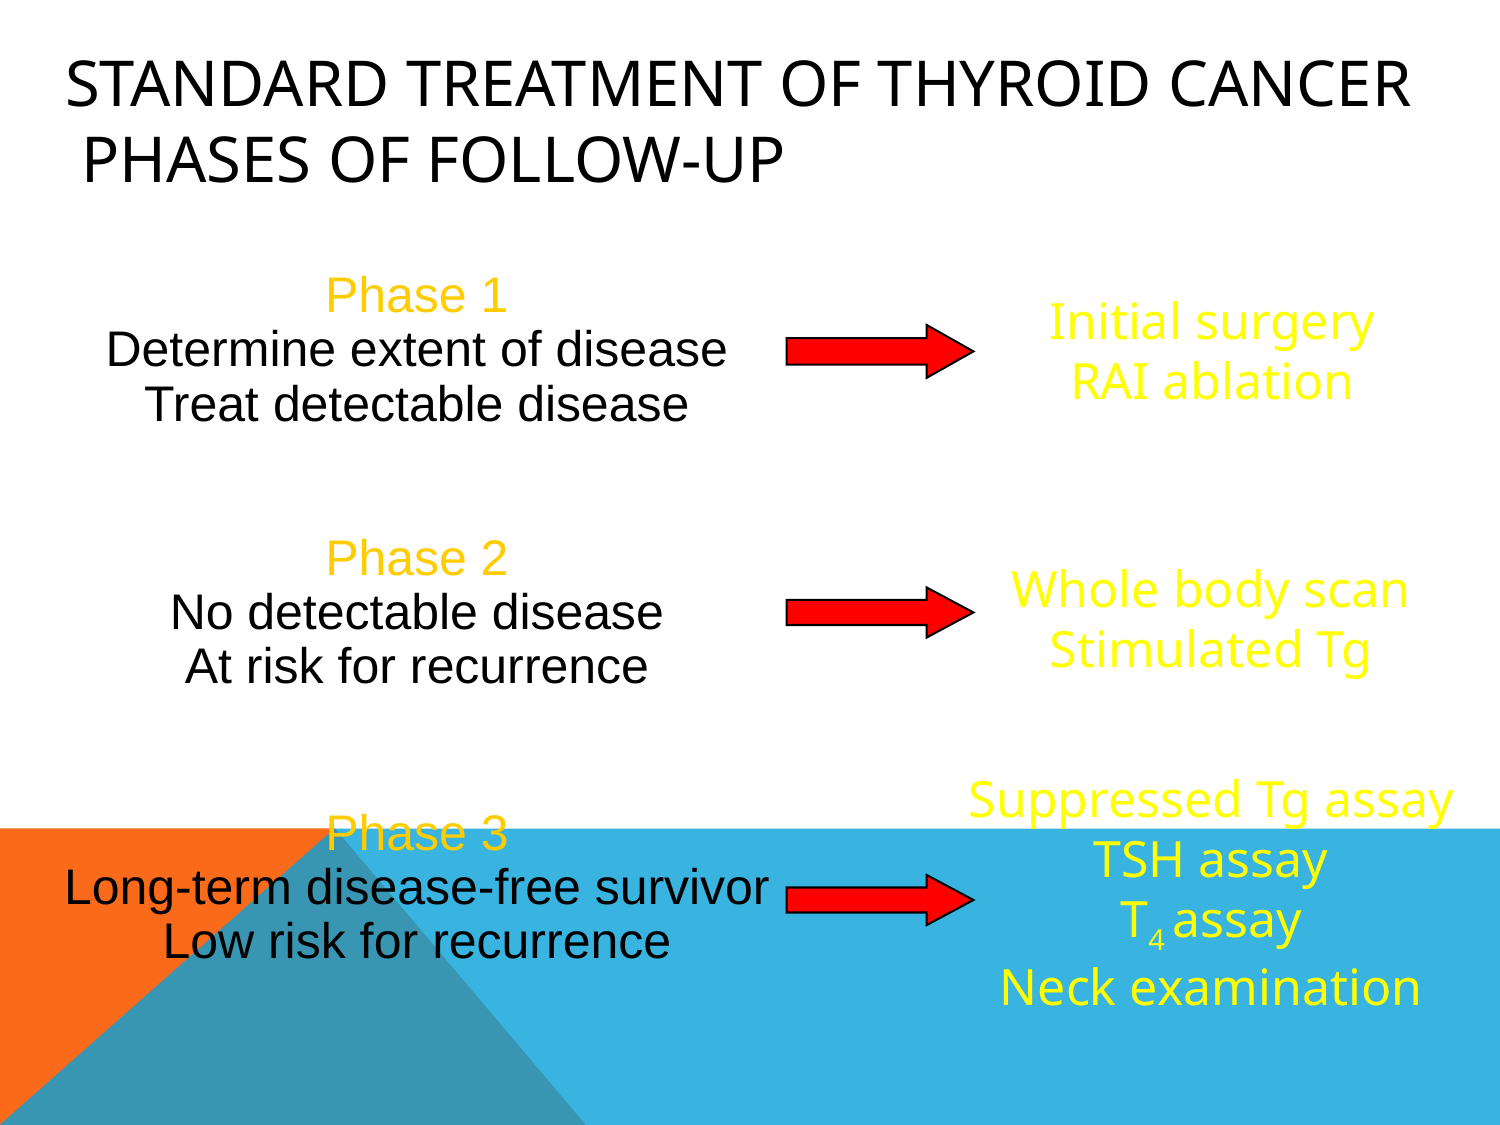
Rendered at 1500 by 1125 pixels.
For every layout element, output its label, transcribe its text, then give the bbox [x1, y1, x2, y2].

text_box Initial surgery RAI ablation [1034, 282, 1391, 418]
text_box Phase 3 Long-term disease-free survivor Low risk for recurrence [49, 799, 785, 977]
text_box Whole body scan Stimulated Tg [996, 549, 1426, 685]
title Standard Treatment of Thyroid Cancer Phases of Follow-Up [50, 24, 1438, 213]
text_box [786, 324, 974, 378]
text_box Phase 1 Determine extent of disease Treat detectable disease [90, 262, 743, 440]
text_box [786, 875, 974, 926]
text_box Phase 2 No detectable disease At risk for recurrence [154, 524, 679, 702]
text_box [786, 587, 974, 638]
text_box Suppressed Tg assay TSH assay T4 assay Neck examination [953, 760, 1469, 1024]
